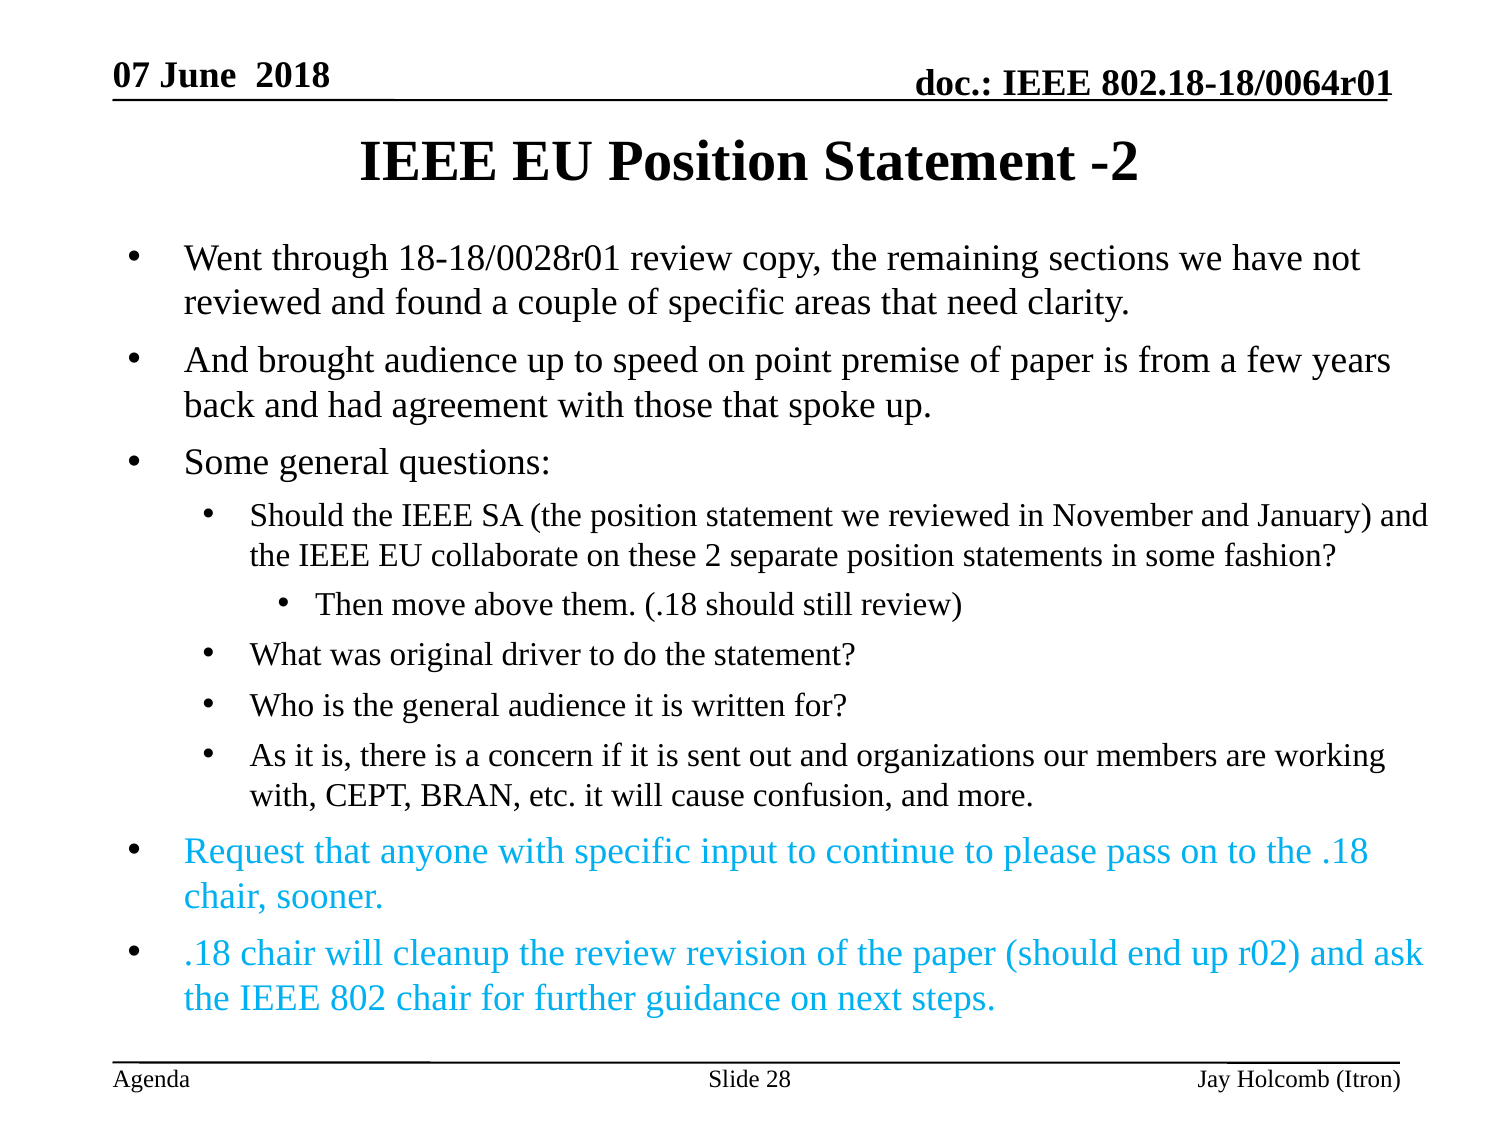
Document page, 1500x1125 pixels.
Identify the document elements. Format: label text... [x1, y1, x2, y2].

footer Jay Holcomb (Itron) [878, 1061, 1402, 1093]
title IEEE EU Position Statement -2 [112, 100, 1388, 187]
slide_number Slide 28 [699, 1061, 800, 1123]
list Went through 18-18/0028r01 review copy, the remaining sections we have not reviewed and found a couple of specific areas that need clarity. And brought audience up to speed on point premise of paper is from a few years back and had agreement with those that spoke up. Some general questions: Should the IEEE SA (the position statement we reviewed in November and January) and the IEEE EU collaborate on these 2 separate position statements in some fashion? Then move above them. (.18 should still review) What was original driver to do the statement? Who is the general audience it is written for? As it is, there is a concern if it is sent out and organizations our members are working with, CEPT, BRAN, etc. it will cause confusion, and more. Request that anyone with specific input to continue to please pass on to the .18 chair, sooner. .18 chair will cleanup the review revision of the paper (should end up r02) and ask the IEEE 802 chair for further guidance on next steps. [112, 187, 1463, 925]
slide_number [112, 49, 488, 95]
